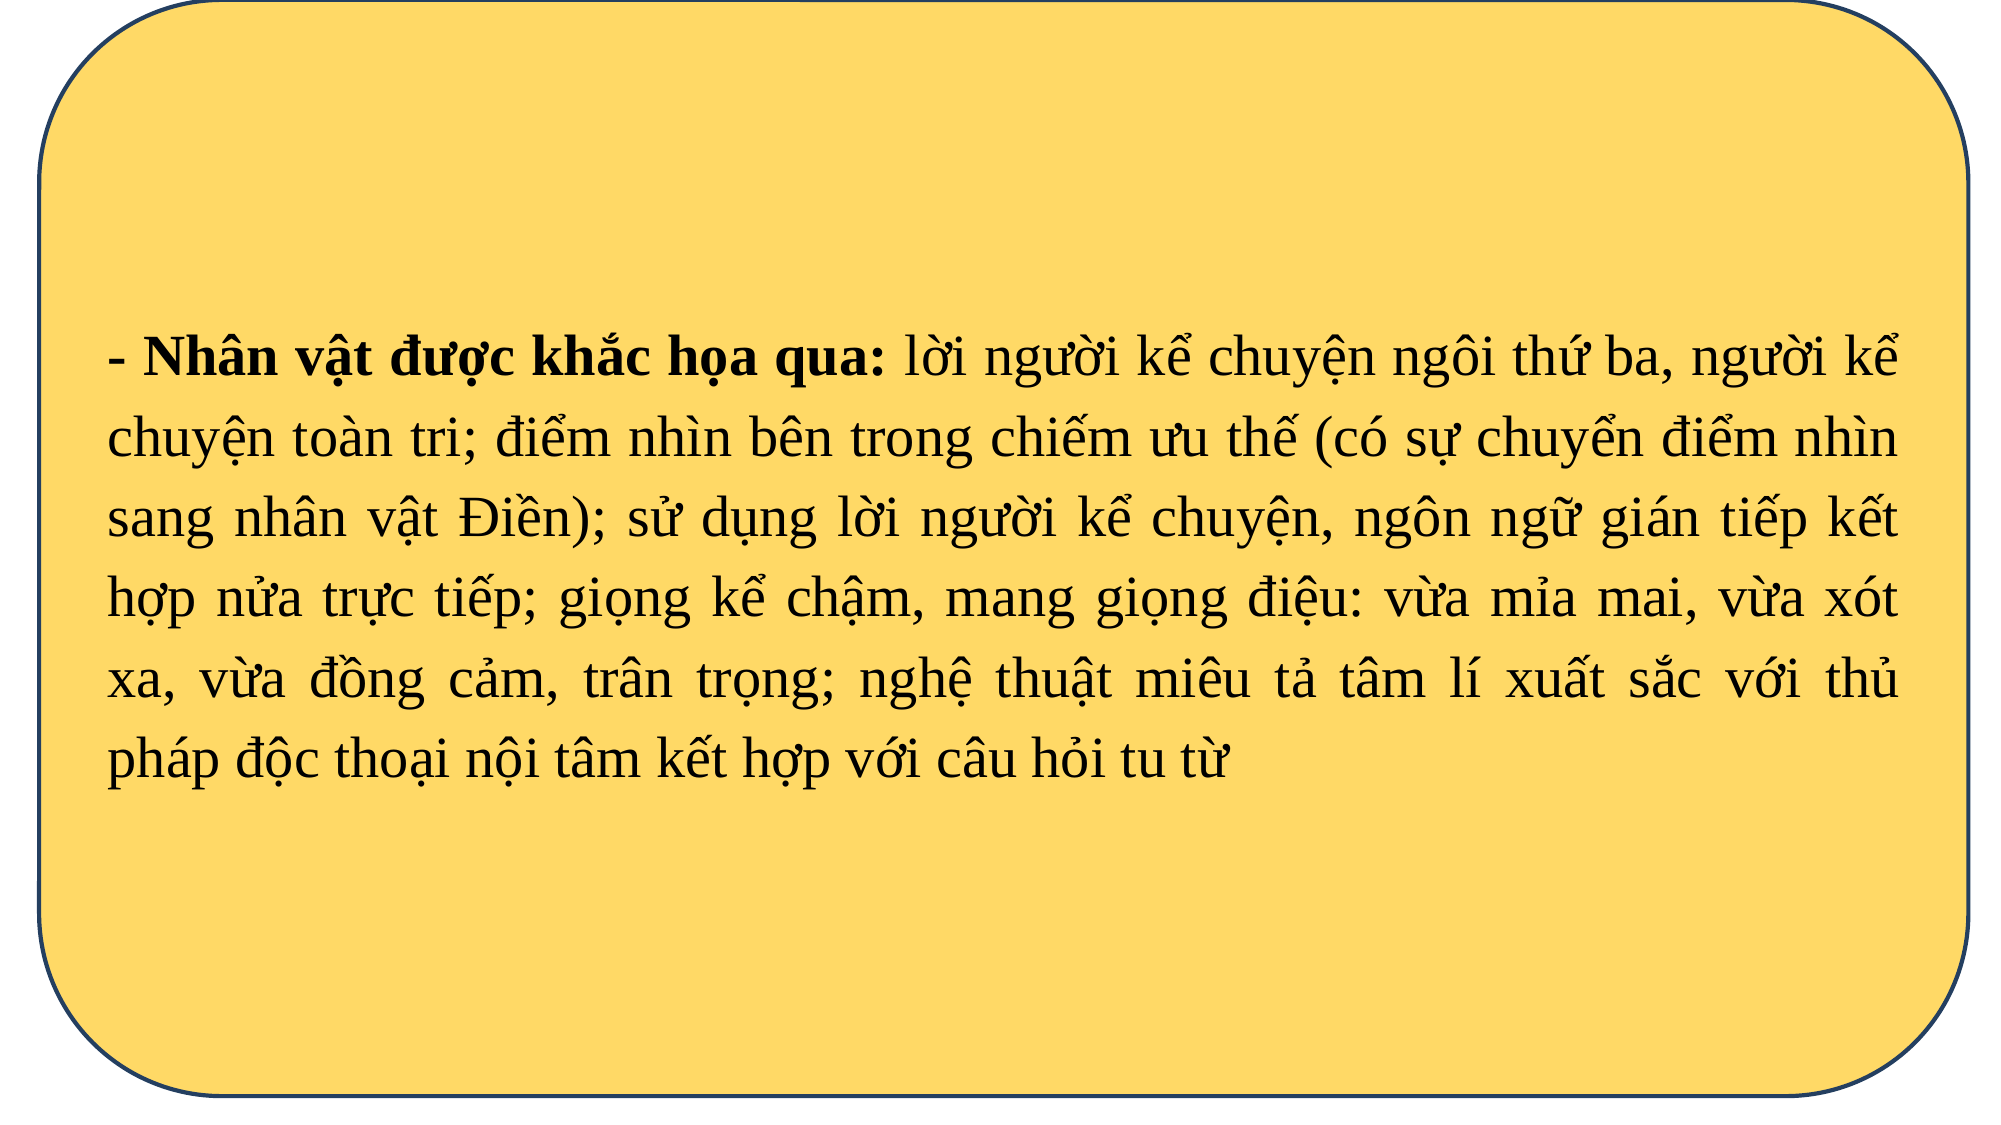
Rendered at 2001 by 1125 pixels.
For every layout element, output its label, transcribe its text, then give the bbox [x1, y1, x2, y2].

text_box - Nhân vật được khắc họa qua: lời người kể chuyện ngôi thứ ba, người kể chuyện toàn tri; điểm nhìn bên trong chiếm ưu thế (có sự chuyển điểm nhìn sang nhân vật Điền); sử dụng lời người kể chuyện, ngôn ngữ gián tiếp kết hợp nửa trực tiếp; giọng kể chậm, mang giọng điệu: vừa mỉa mai, vừa xót xa, vừa đồng cảm, trân trọng; nghệ thuật miêu tả tâm lí xuất sắc với thủ pháp độc thoại nội tâm kết hợp với câu hỏi tu từ [39, 0, 1969, 1097]
